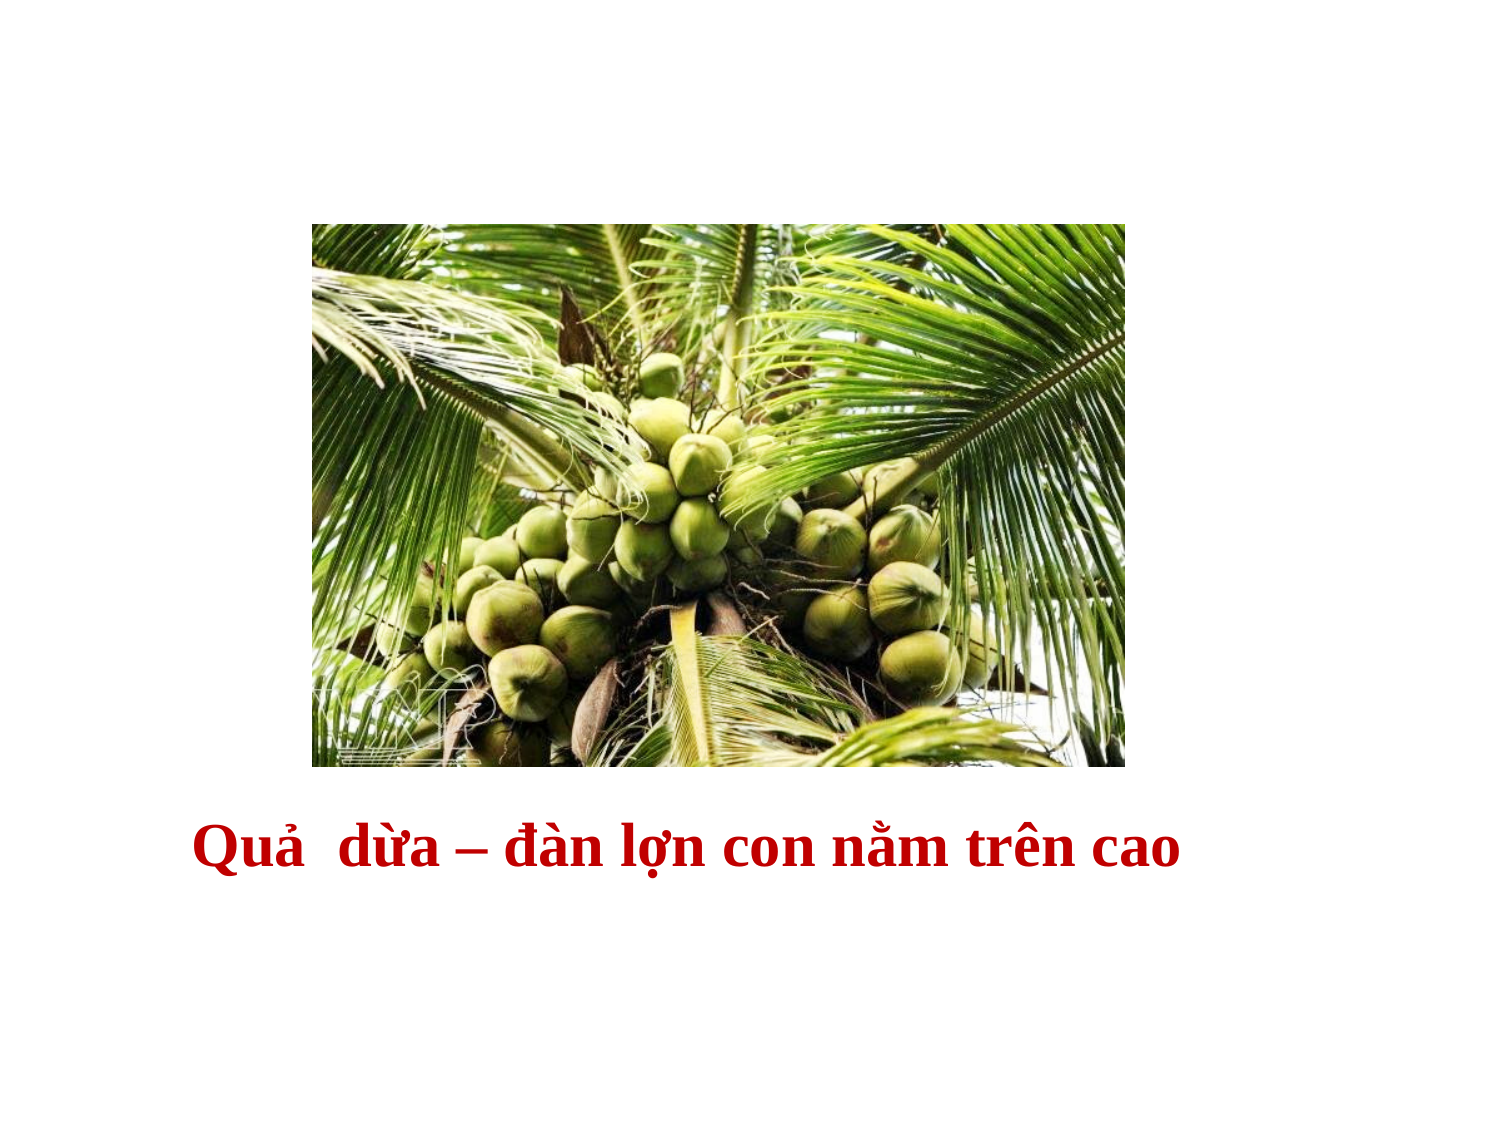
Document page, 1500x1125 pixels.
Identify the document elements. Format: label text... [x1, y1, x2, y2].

text_box Quả dừa – đàn lợn con nằm trên cao [150, 796, 1225, 887]
picture [312, 224, 1126, 767]
